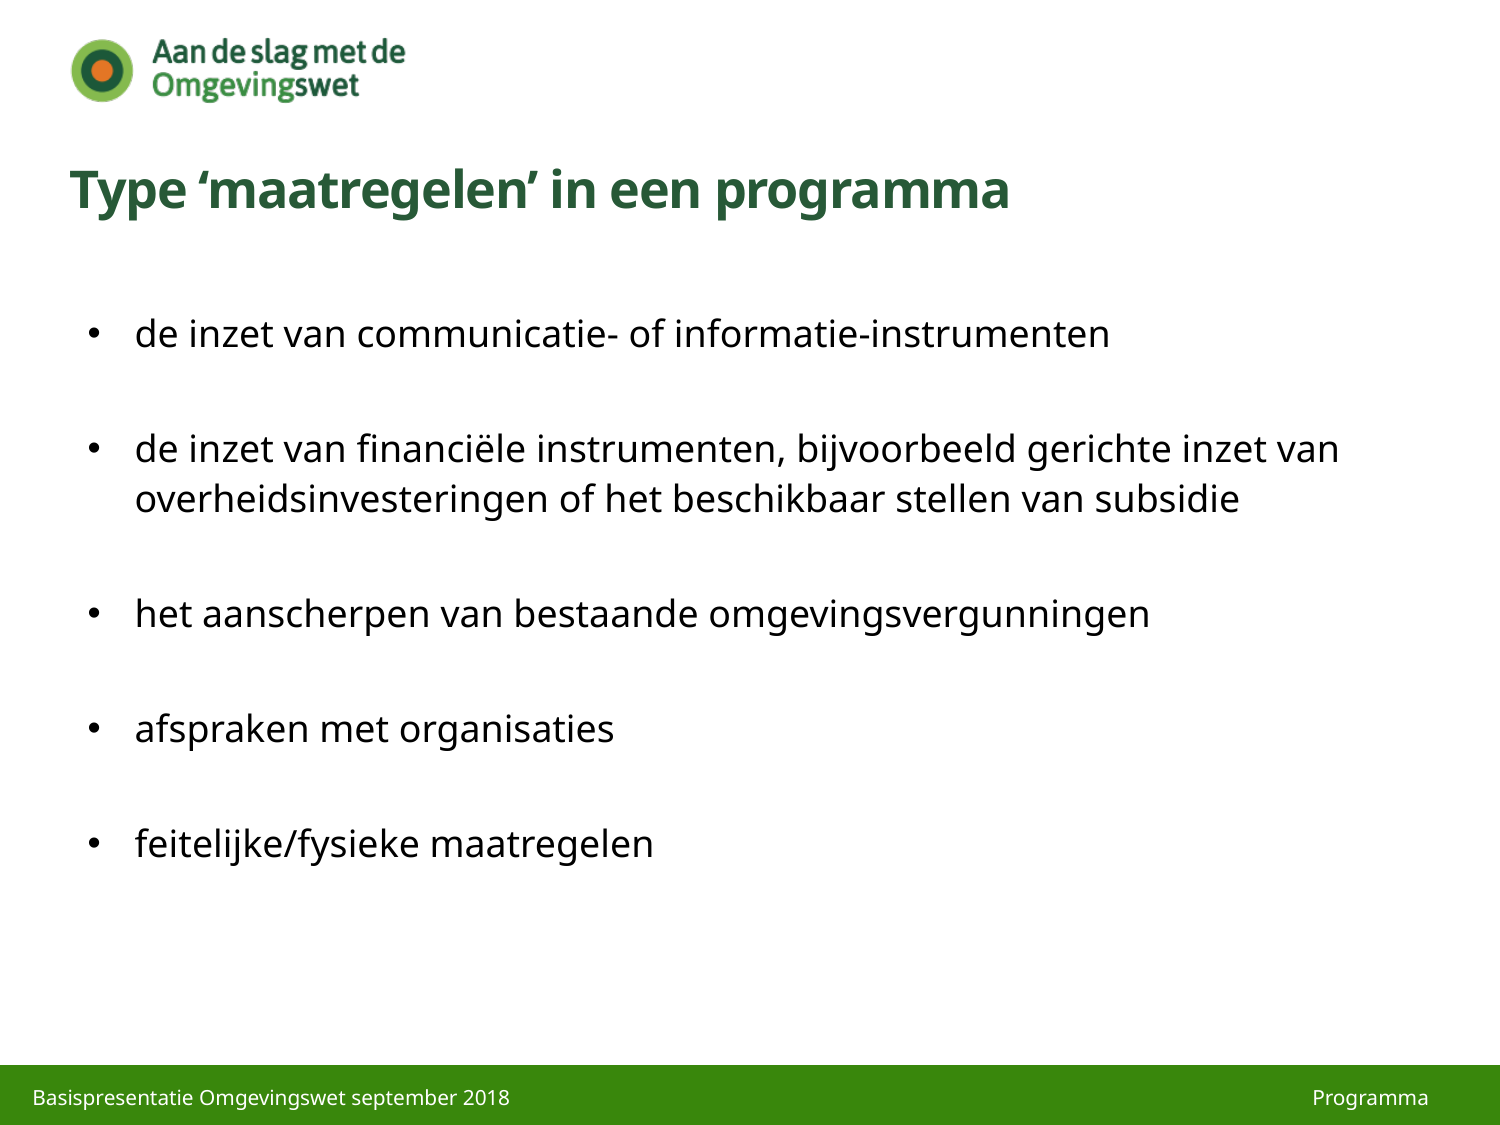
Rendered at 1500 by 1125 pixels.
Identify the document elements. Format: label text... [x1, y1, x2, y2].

list de inzet van communicatie- of informatie-instrumenten de inzet van financiële instrumenten, bijvoorbeeld gerichte inzet van overheidsinvesteringen of het beschikbaar stellen van subsidie het aanscherpen van bestaande omgevingsvergunningen afspraken met organisaties feitelijke/fysieke maatregelen [72, 297, 1365, 1004]
slide_number Programma [1093, 1067, 1444, 1125]
text_box Basispresentatie Omgevingswet september 2018 [17, 1077, 768, 1117]
title Type ‘maatregelen’ in een programma [54, 148, 1400, 244]
